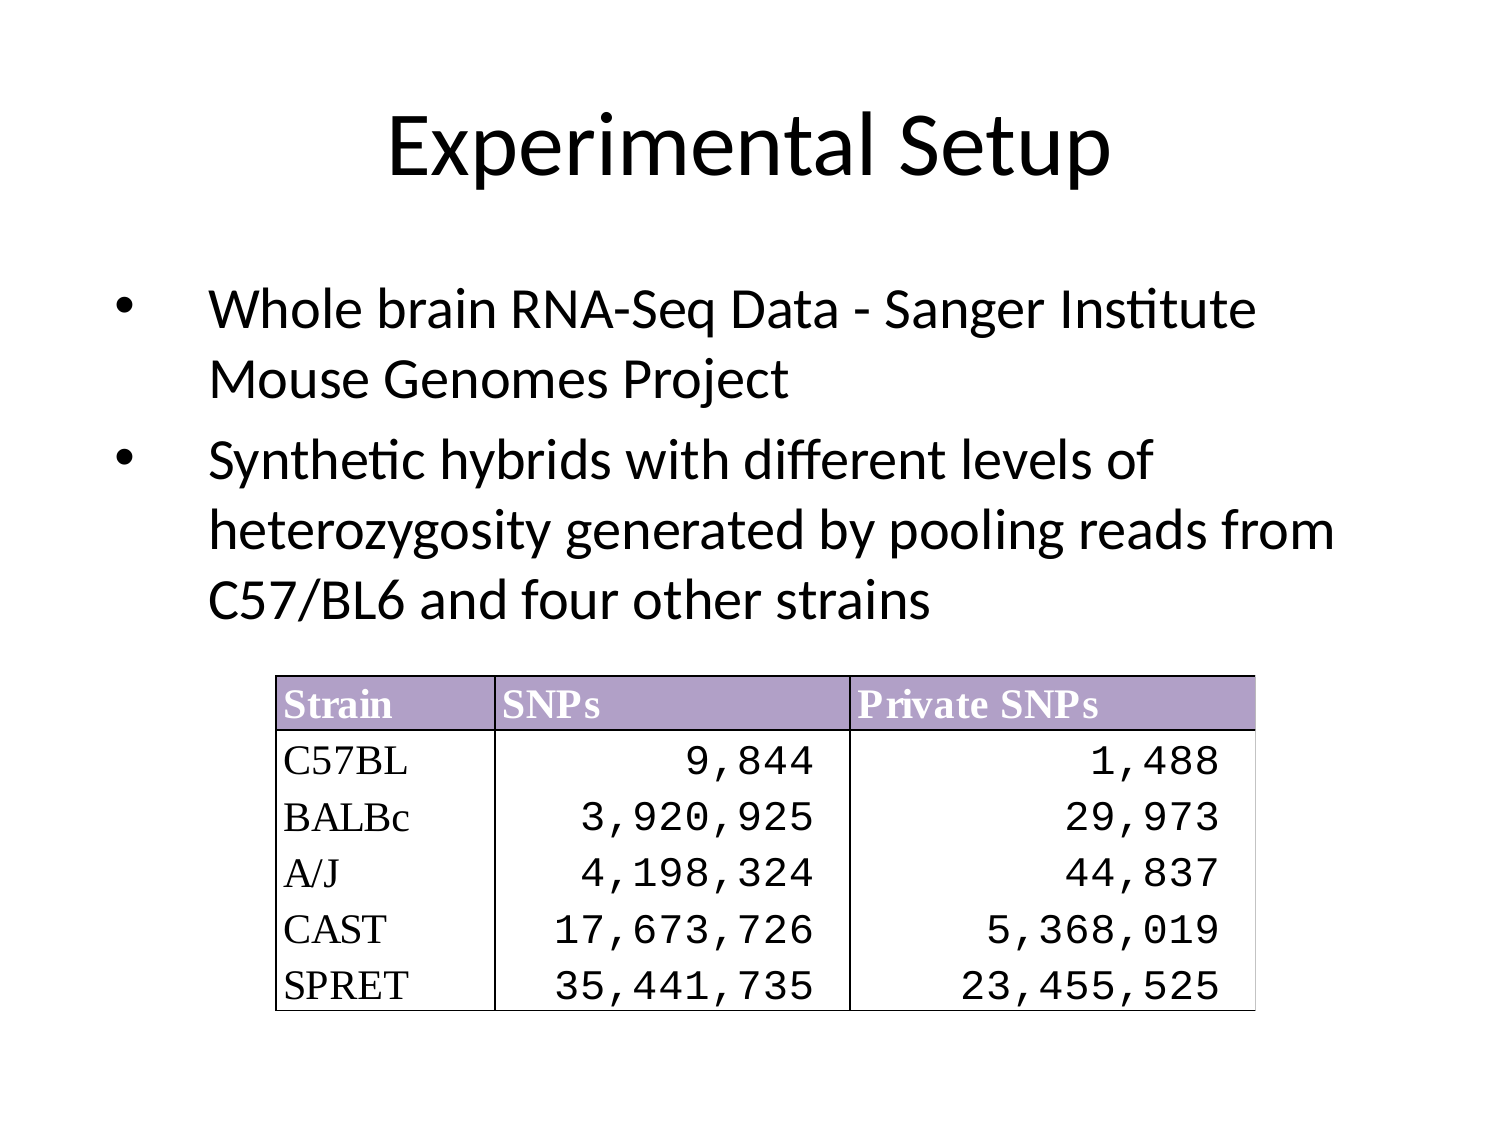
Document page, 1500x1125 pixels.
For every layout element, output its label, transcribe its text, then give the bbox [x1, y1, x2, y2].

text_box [274, 674, 1258, 1013]
list Whole brain RNA-Seq Data - Sanger Institute Mouse Genomes Project Synthetic hybrids with different levels of heterozygosity generated by pooling reads from C57/BL6 and four other strains [75, 262, 1425, 1005]
title Experimental Setup [75, 45, 1425, 233]
